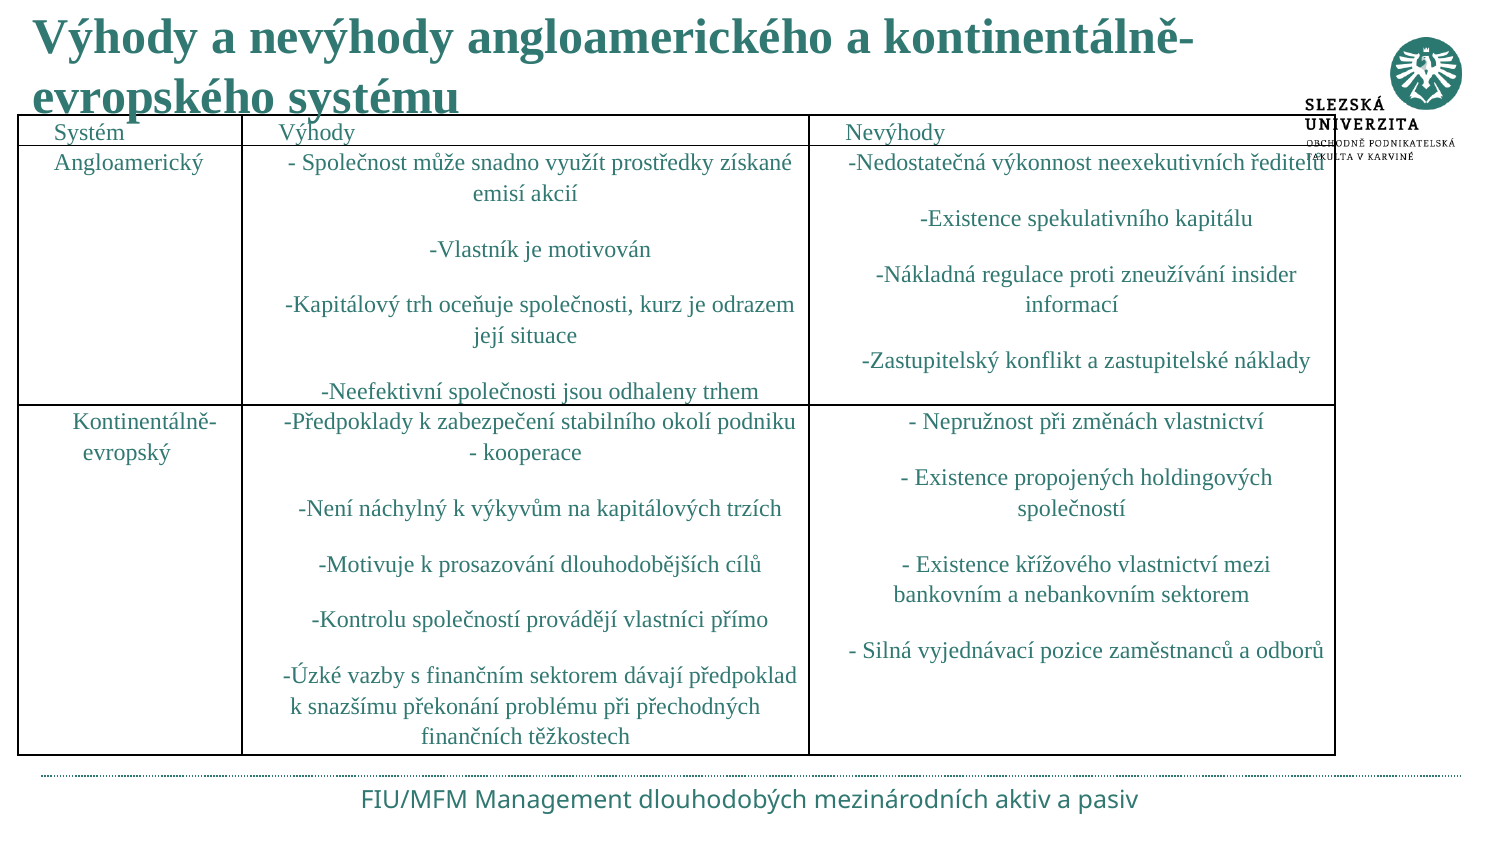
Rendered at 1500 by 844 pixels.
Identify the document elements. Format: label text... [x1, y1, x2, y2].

table_cell Angloamerický [19, 146, 241, 404]
table_header Nevýhody [810, 116, 1334, 145]
picture [1305, 37, 1462, 160]
text_box FIU/MFM Management dlouhodobých mezinárodních aktiv a pasiv [47, 776, 1453, 824]
table_cell - Nepružnost při změnách vlastnictví - Existence propojených holdingových společností - Existence křížového vlastnictví mezi bankovním a nebankovním sektorem - Silná vyjednávací pozice zaměstnanců a odborů [810, 406, 1334, 754]
table_cell -Nedostatečná výkonnost neexekutivních ředitelů -Existence spekulativního kapitálu -Nákladná regulace proti zneužívání insider informací -Zastupitelský konflikt a zastupitelské náklady [810, 146, 1334, 404]
table_header Systém [19, 116, 241, 145]
table_header Výhody [243, 116, 808, 145]
table_cell - Společnost může snadno využít prostředky získané emisí akcií -Vlastník je motivován -Kapitálový trh oceňuje společnosti, kurz je odrazem její situace -Neefektivní společnosti jsou odhaleny trhem [243, 146, 808, 404]
title Výhody a nevýhody angloamerického a kontinentálně-evropského systému [17, 0, 1238, 79]
table_cell -Předpoklady k zabezpečení stabilního okolí podniku - kooperace -Není náchylný k výkyvům na kapitálových trzích -Motivuje k prosazování dlouhodobějších cílů -Kontrolu společností provádějí vlastníci přímo -Úzké vazby s finančním sektorem dávají předpoklad k snazšímu překonání problému při přechodných finančních těžkostech [243, 406, 808, 754]
table_cell Kontinentálně-evropský [19, 406, 241, 754]
